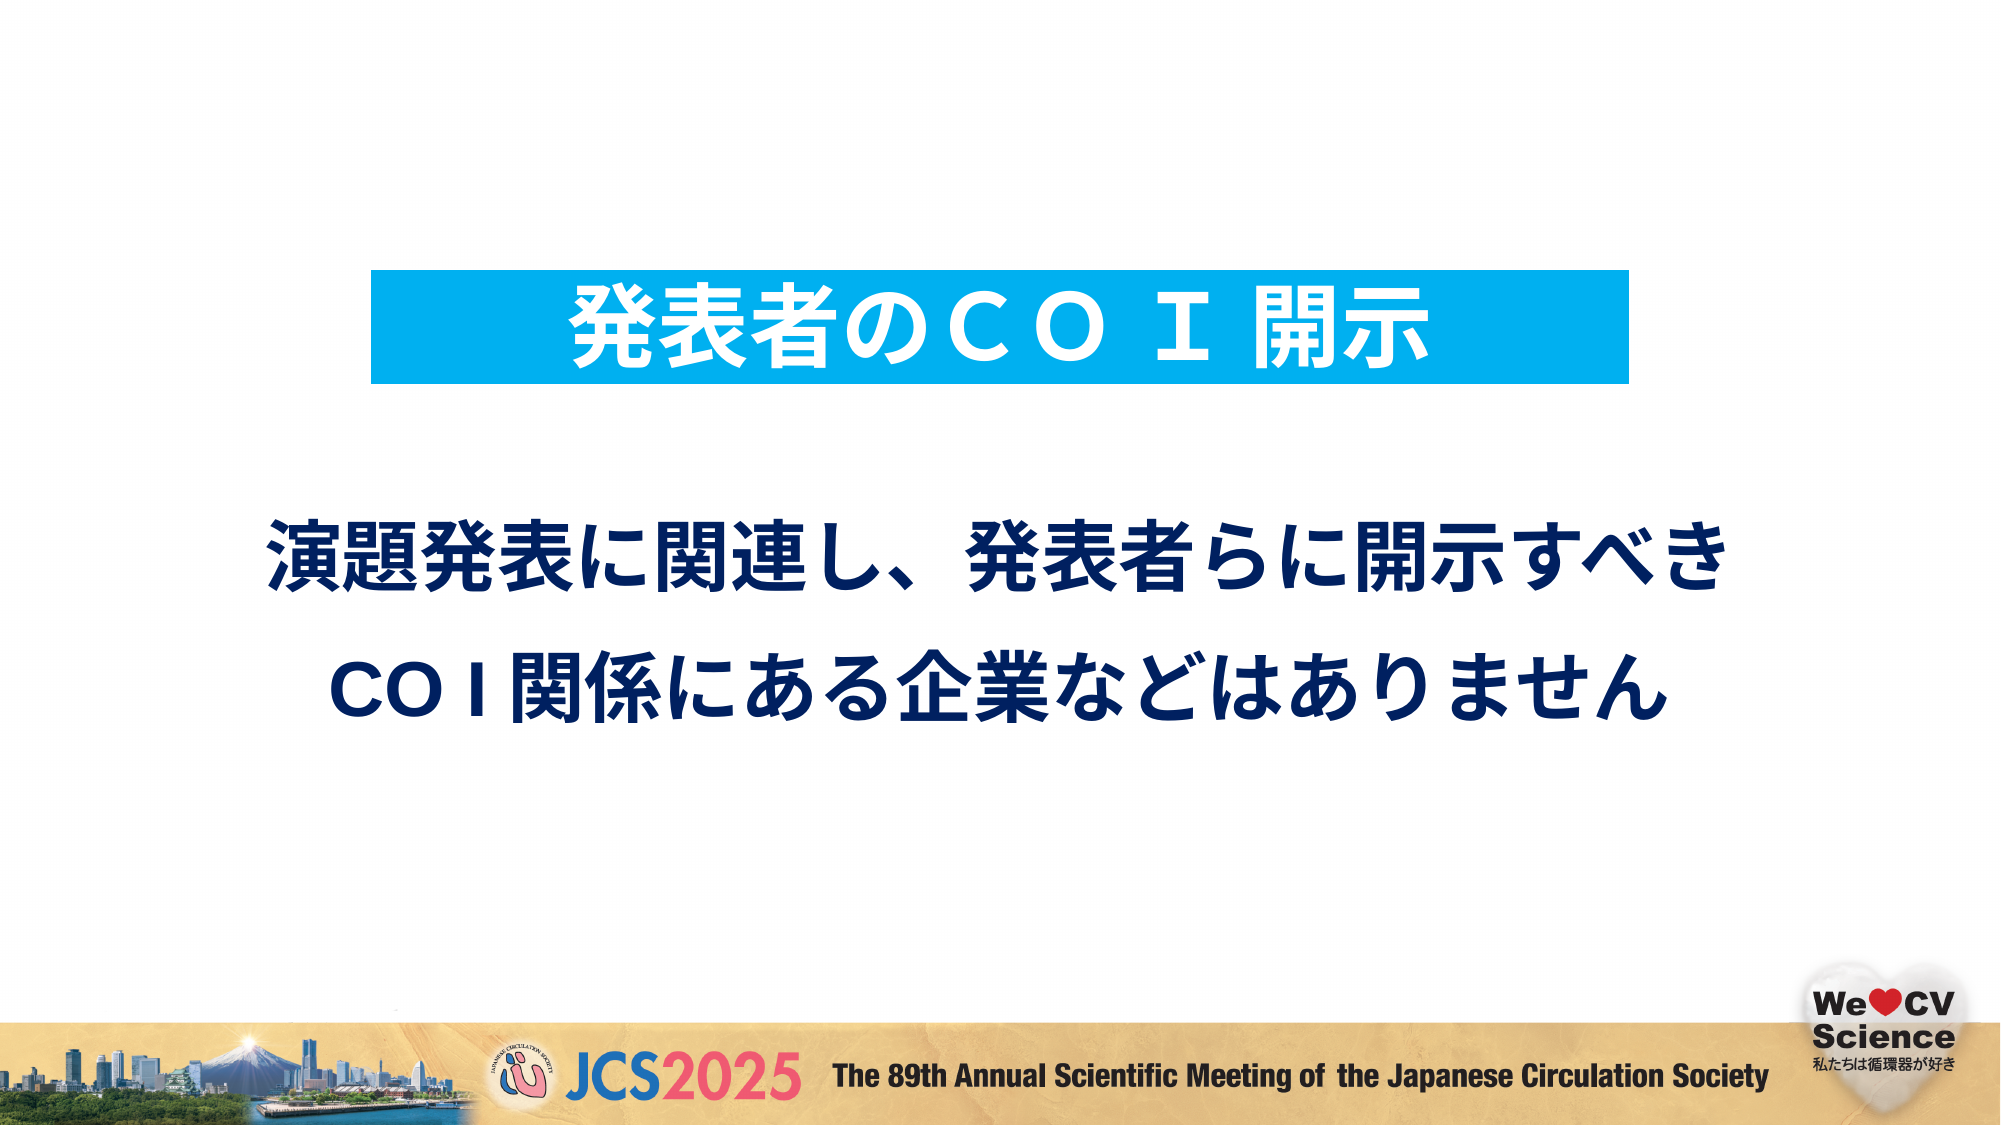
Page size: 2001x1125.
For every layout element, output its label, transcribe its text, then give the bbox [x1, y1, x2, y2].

text_box 発表者のＣＯ Ｉ 開示 [370, 269, 1630, 385]
picture [0, 0, 2001, 1125]
text_box 演題発表に関連し、発表者らに開示すべき CO I関係にある企業などはありません [0, 462, 2000, 740]
